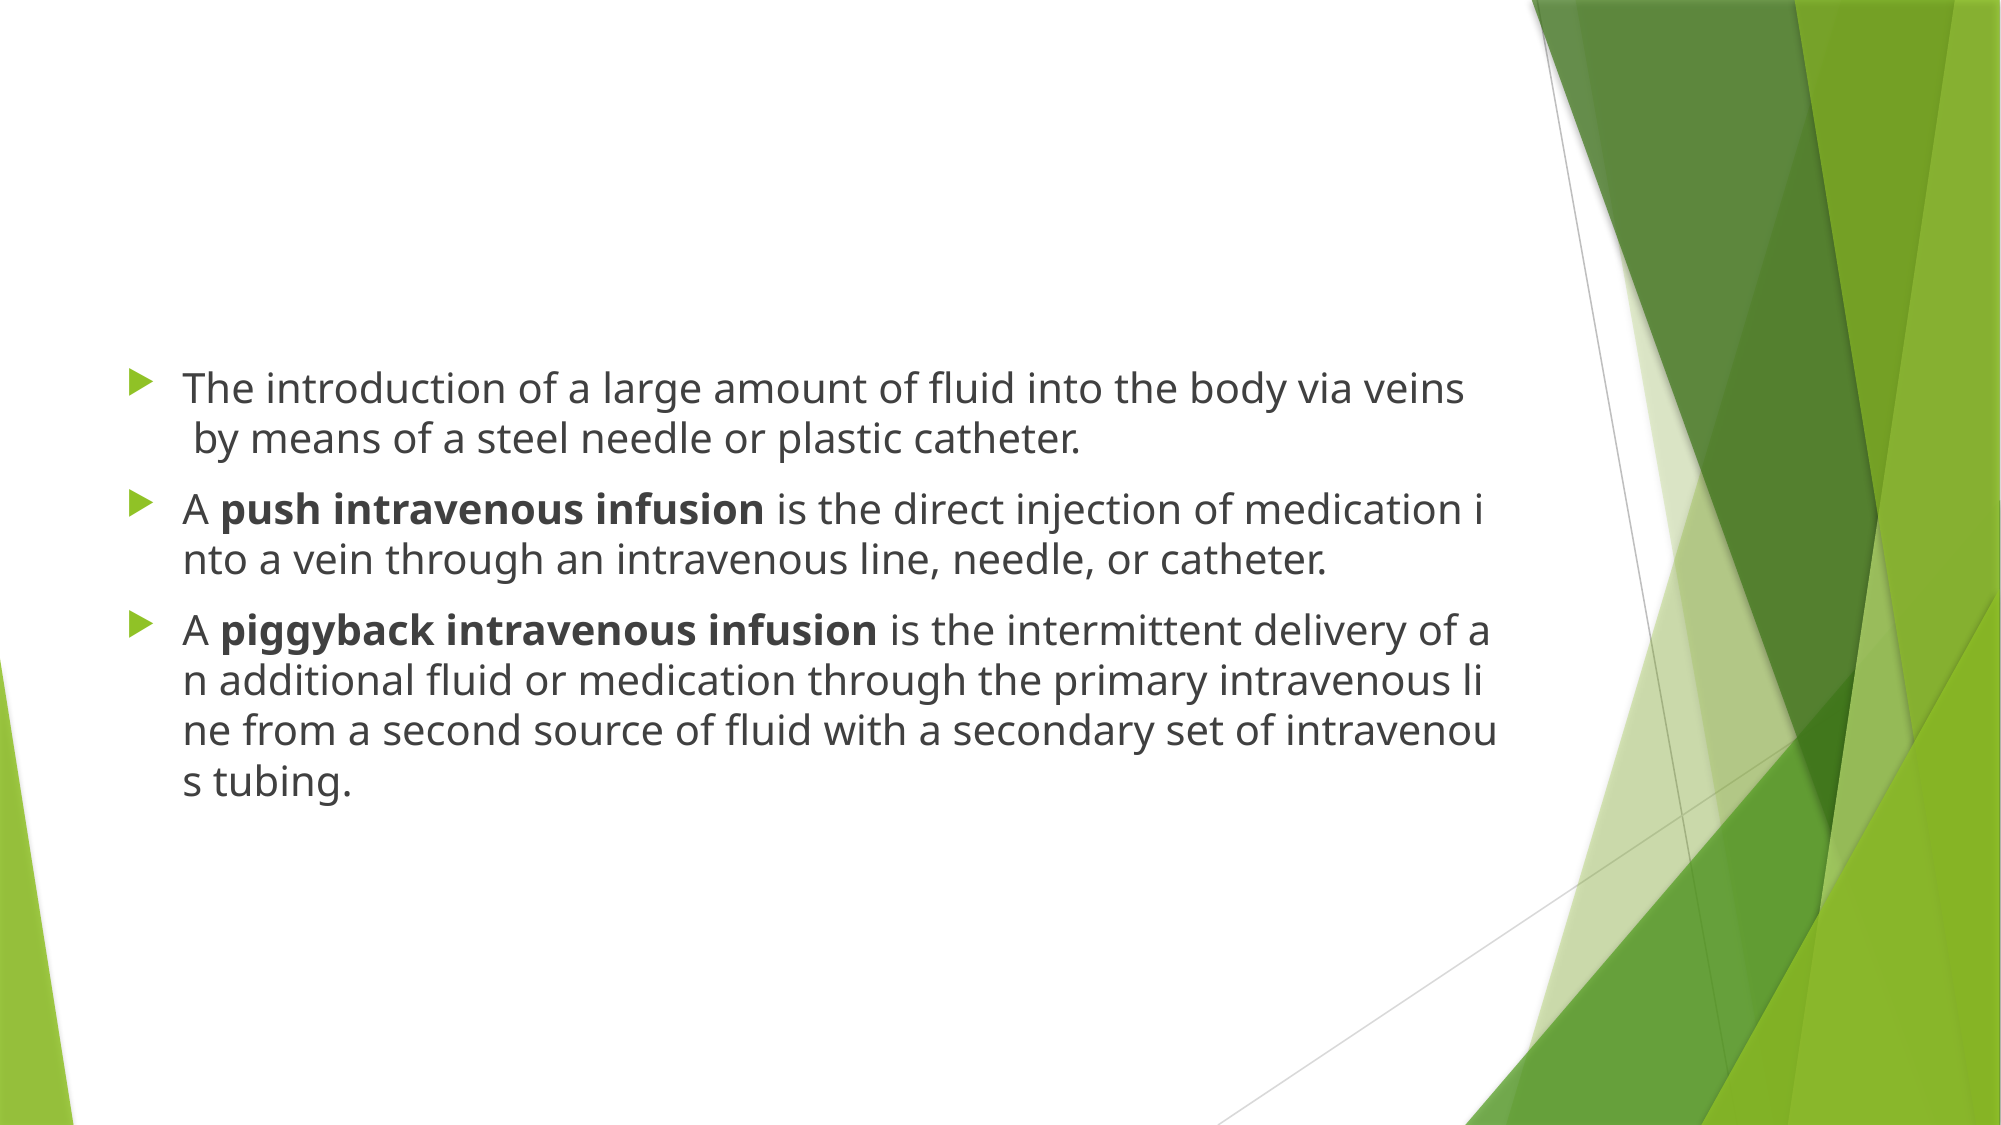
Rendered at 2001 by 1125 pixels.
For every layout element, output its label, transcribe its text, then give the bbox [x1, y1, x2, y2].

list The introduction of a large amount of fluid into the body via veins by means of a steel needle or plastic catheter. A push intravenous infusion is the direct injection of medication into a vein through an intravenous line, needle, or catheter. A piggyback intravenous infusion is the intermittent delivery of an additional fluid or medication through the primary intravenous line from a second source of fluid with a secondary set of intravenous tubing. [111, 354, 1522, 992]
